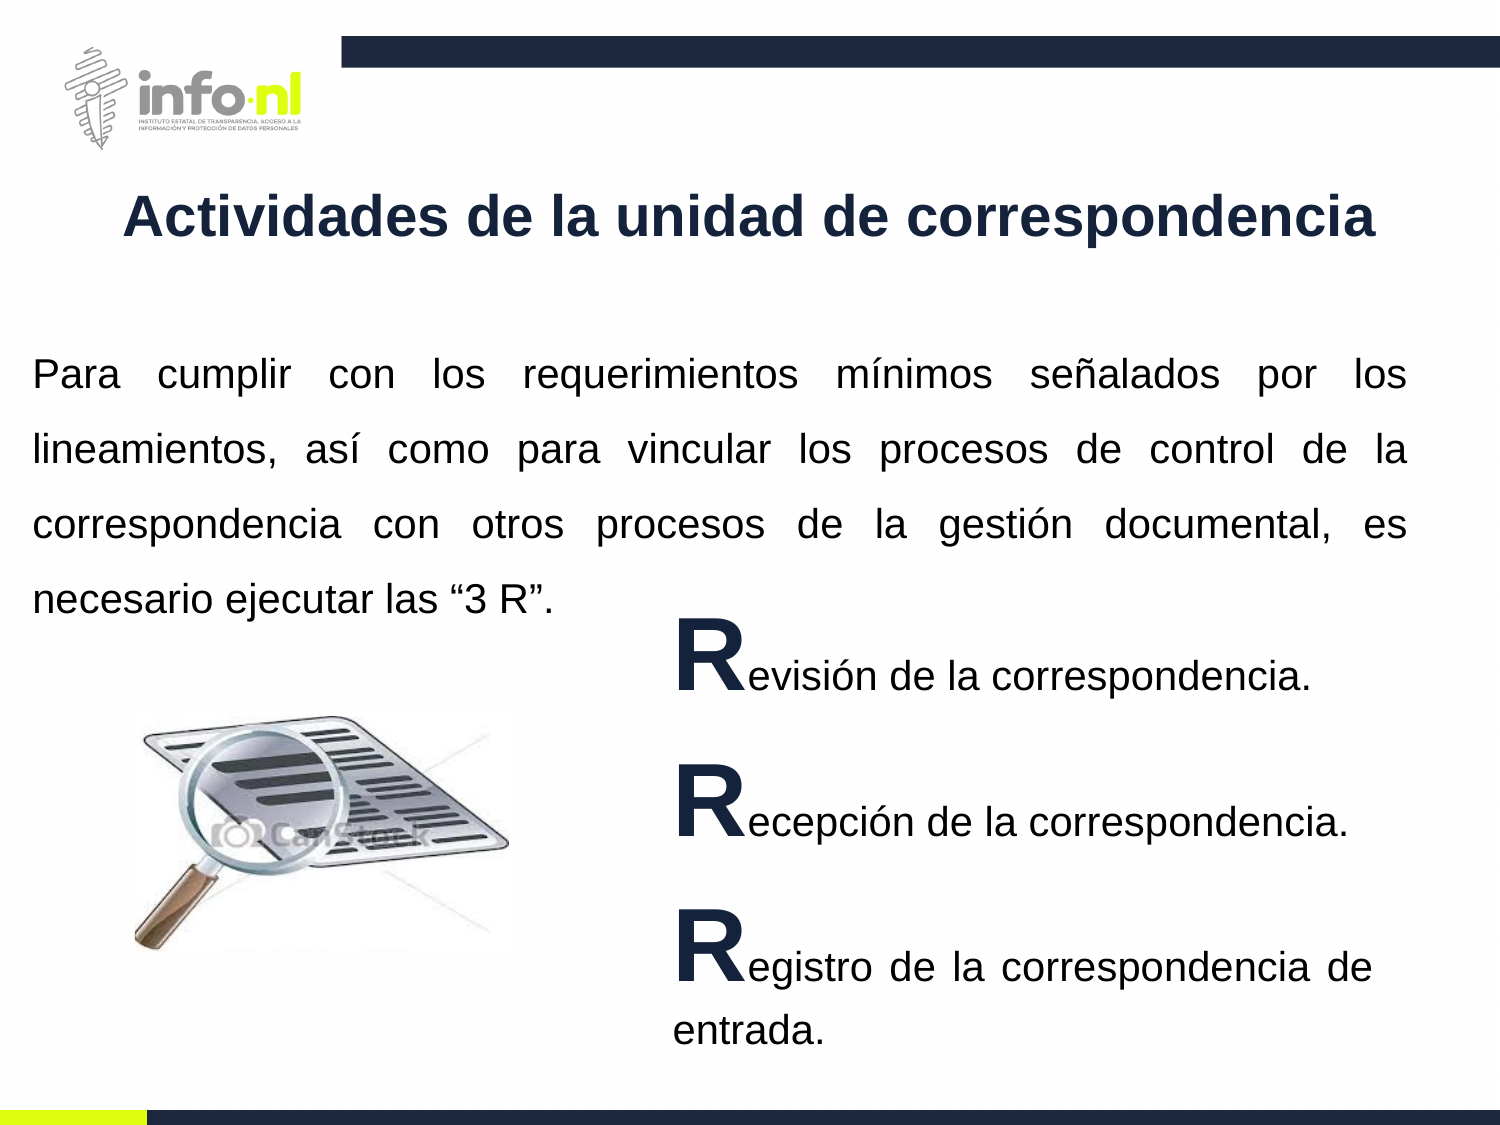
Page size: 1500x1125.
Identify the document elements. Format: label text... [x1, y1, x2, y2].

text_box Para cumplir con los requerimientos mínimos señalados por los lineamientos, así como para vincular los procesos de control de la correspondencia con otros procesos de la gestión documental, es necesario ejecutar las “3 R”. [17, 314, 1424, 629]
text_box Revisión de la correspondencia. Recepción de la correspondencia. Registro de la correspondencia de entrada. [643, 578, 1389, 815]
picture [0, 0, 1500, 1125]
text_box Actividades de la unidad de correspondencia [64, 135, 1436, 290]
